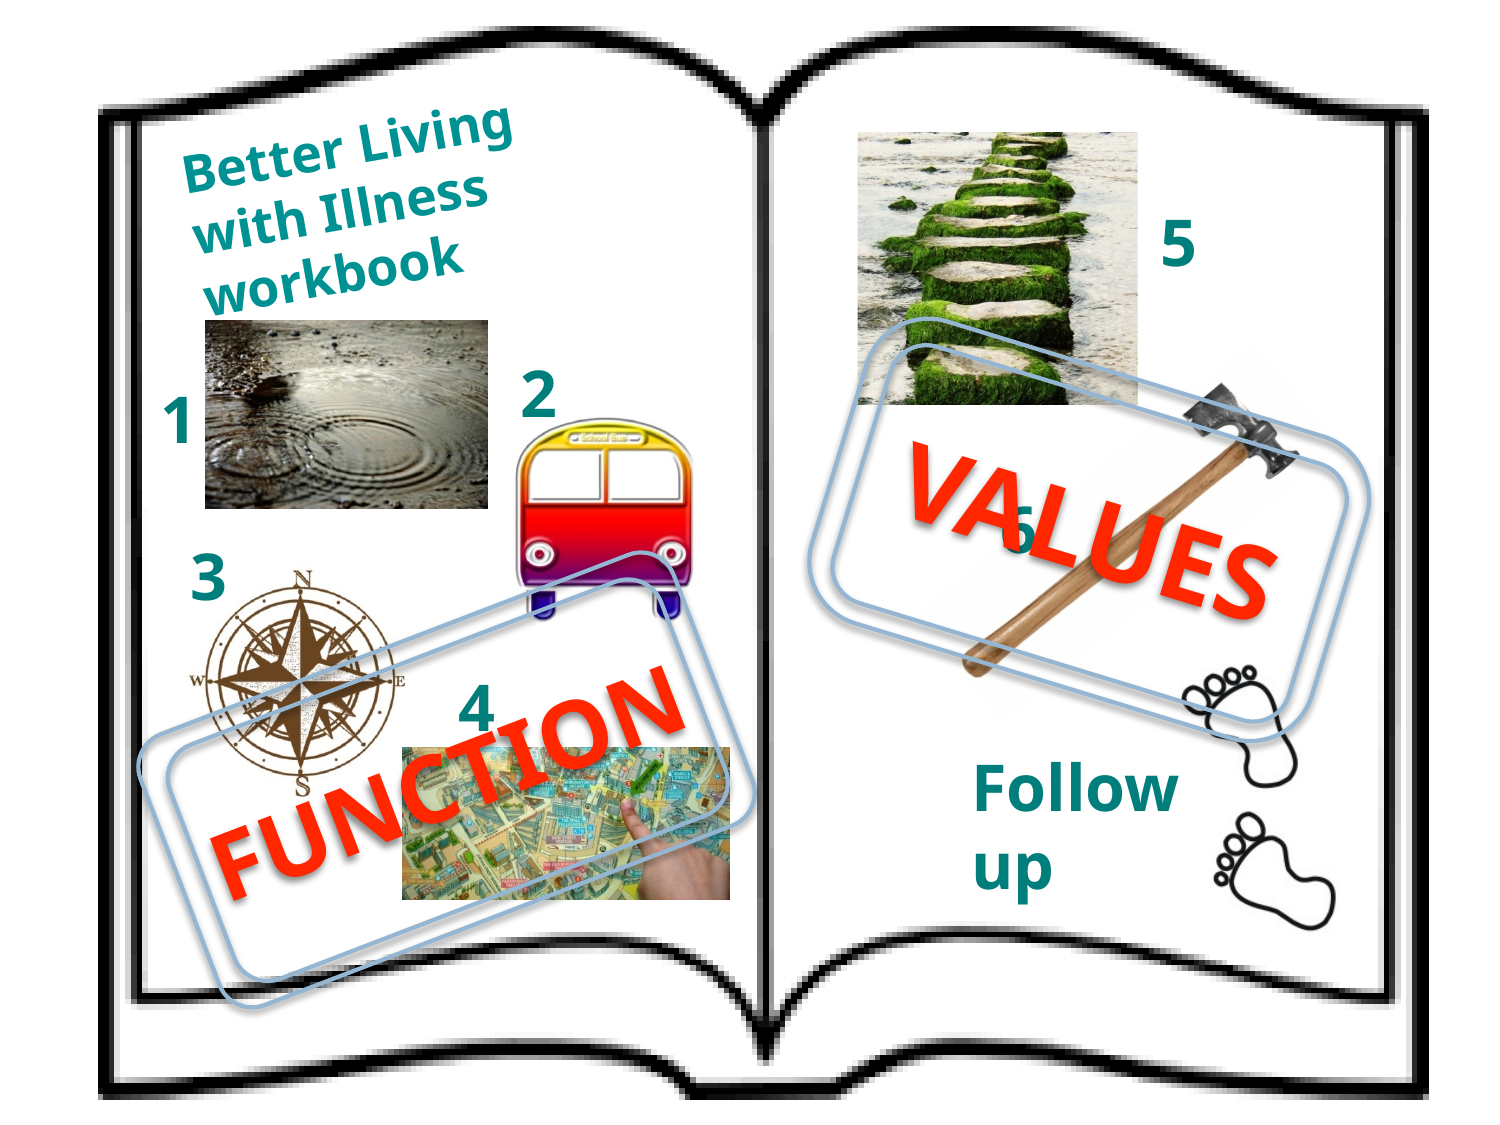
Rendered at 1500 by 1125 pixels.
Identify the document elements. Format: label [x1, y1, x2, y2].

picture [98, 26, 1429, 1100]
